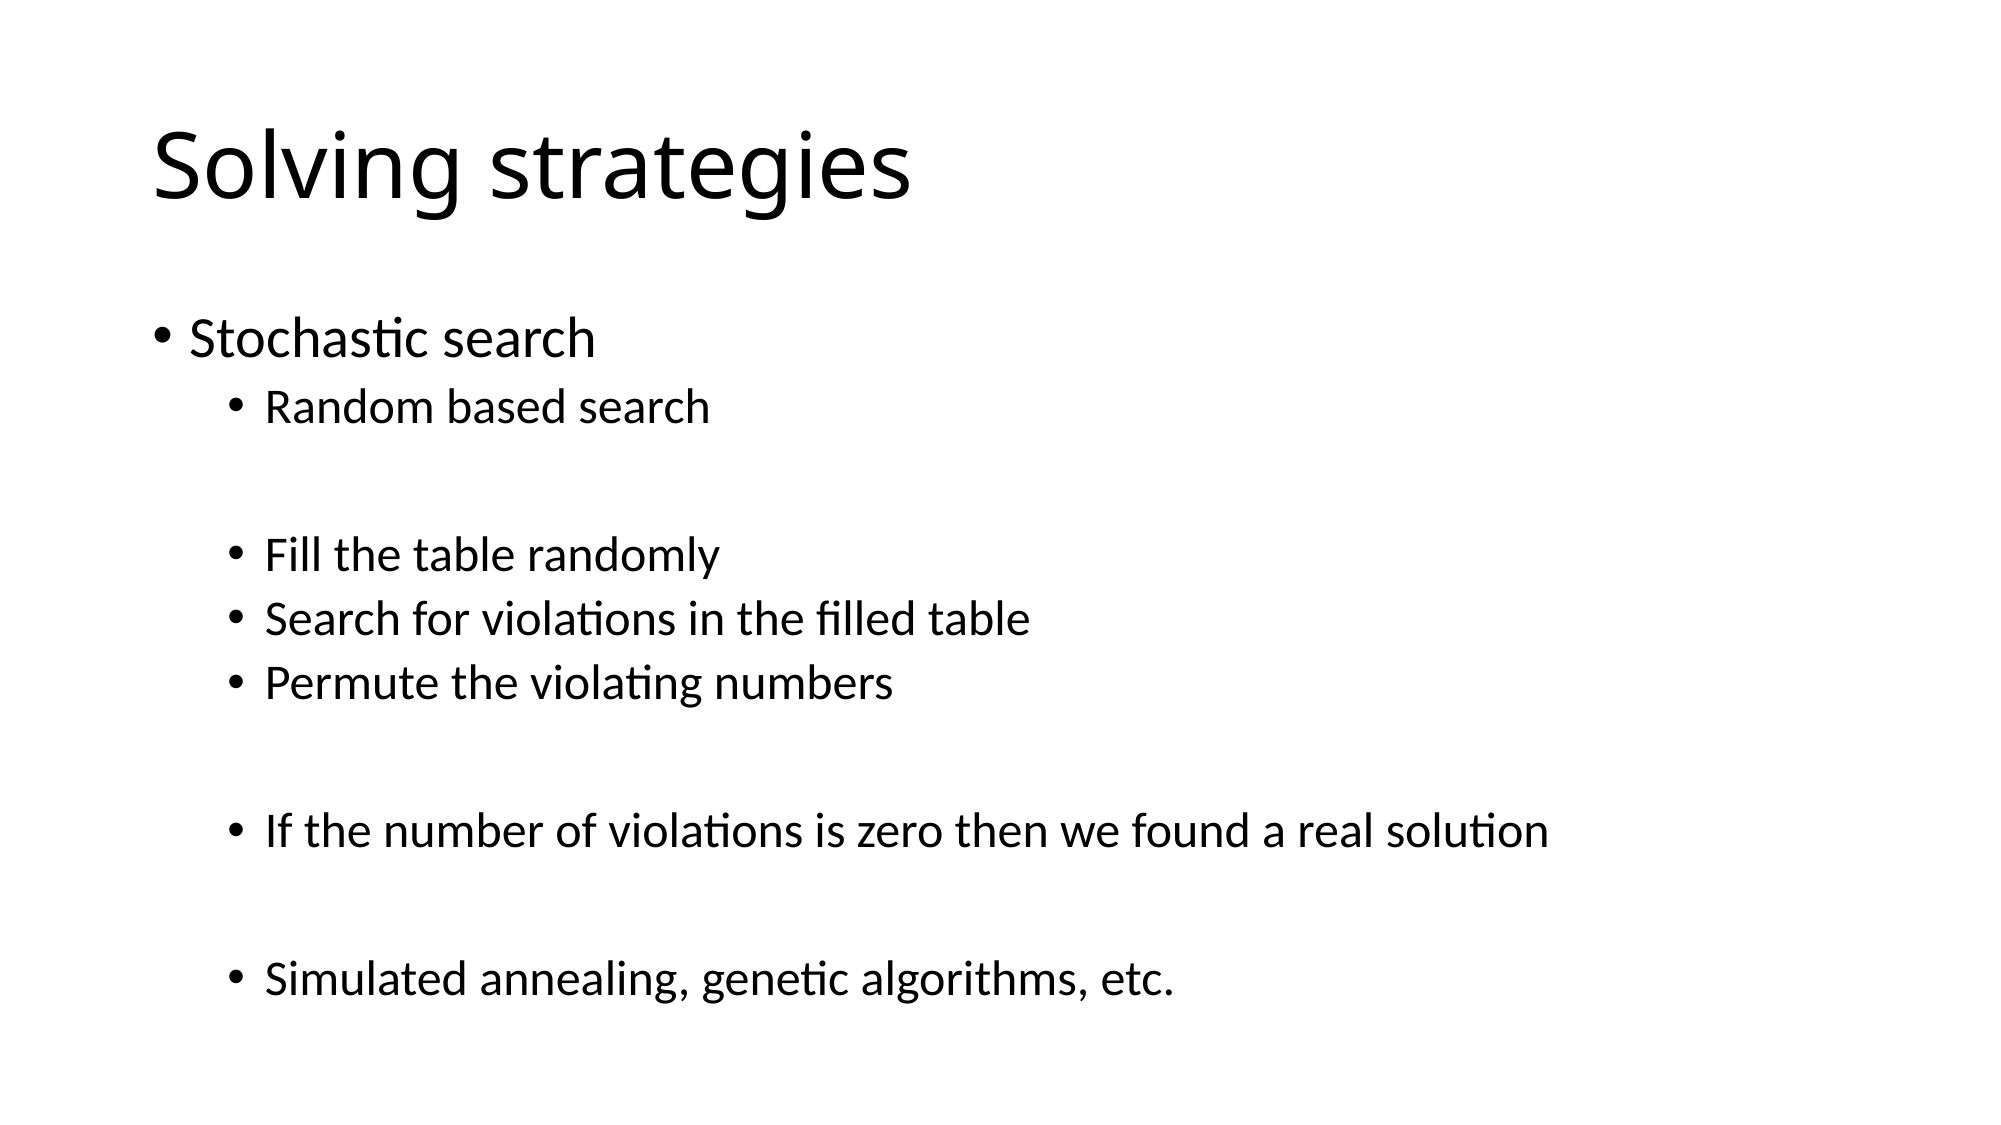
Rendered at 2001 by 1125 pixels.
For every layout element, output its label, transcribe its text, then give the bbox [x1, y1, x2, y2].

list Stochastic search Random based search Fill the table randomly Search for violations in the filled table Permute the violating numbers If the number of violations is zero then we found a real solution Simulated annealing, genetic algorithms, etc. [137, 299, 1863, 1014]
title Solving strategies [137, 59, 1863, 278]
